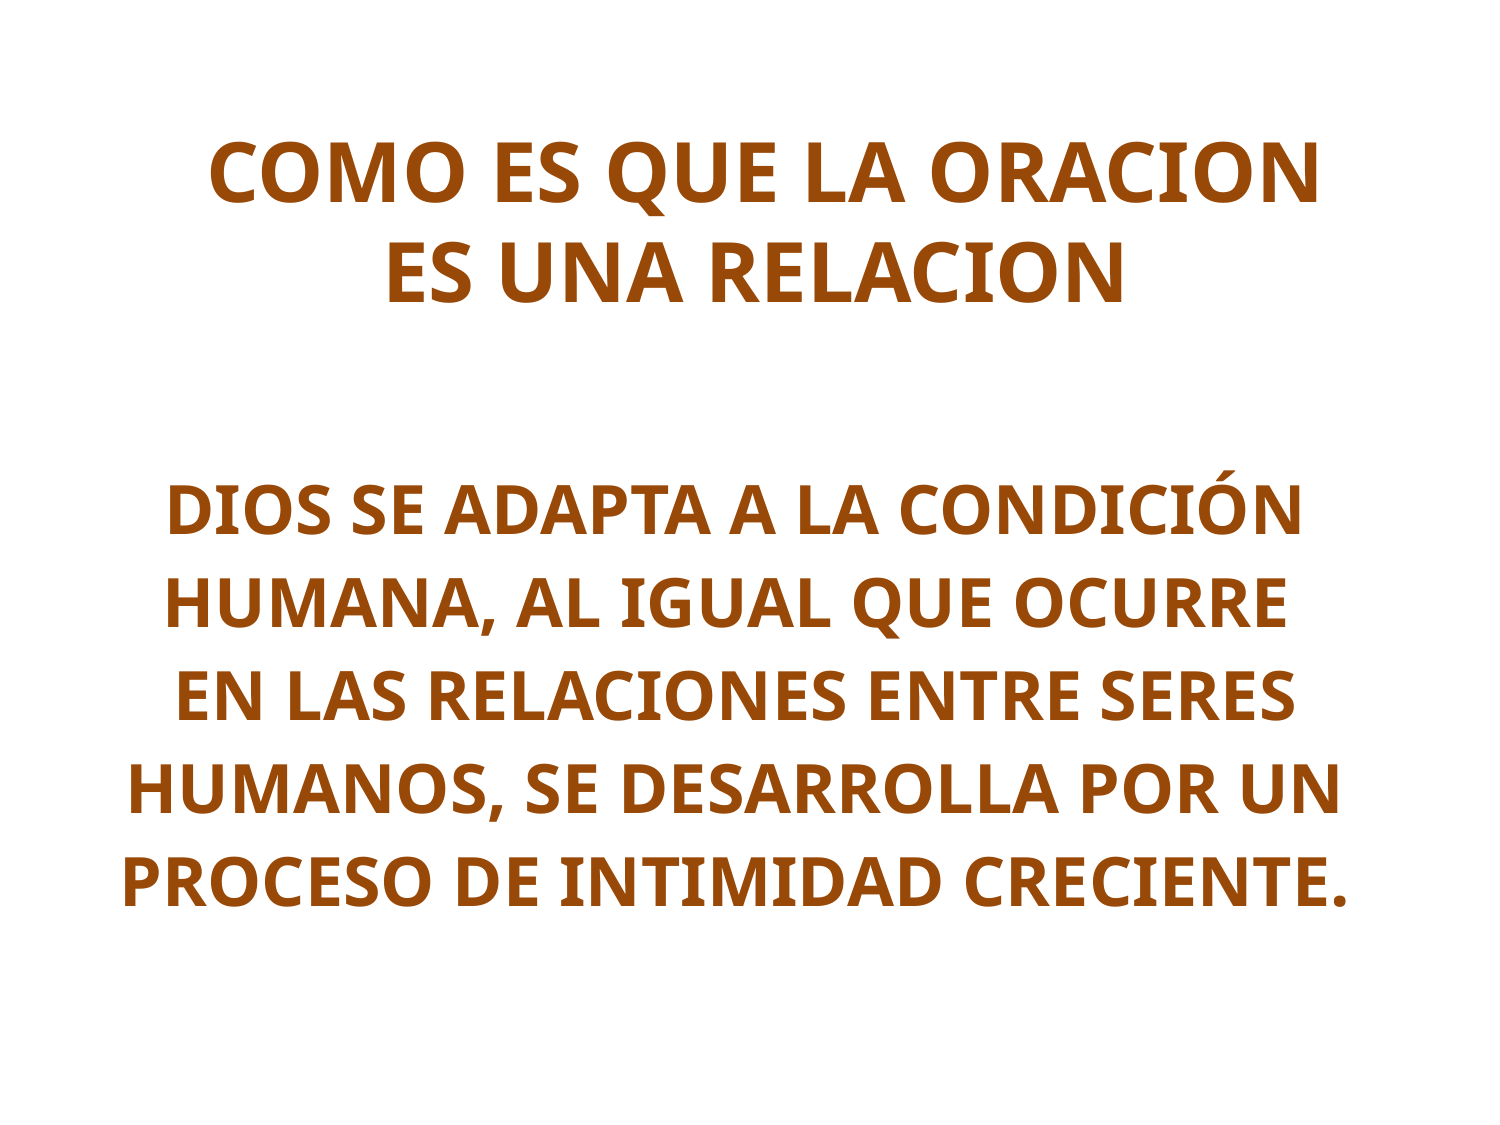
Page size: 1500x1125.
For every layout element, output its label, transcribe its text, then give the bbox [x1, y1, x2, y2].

title Dios se adapta a la condición humana, al igual que ocurre en las relaciones entre seres humanos, se desarrolla por un proceso de intimidad creciente. [100, 302, 1370, 1047]
list COMO ES QUE LA ORACION ES UNA RELACION [118, 113, 1394, 327]
